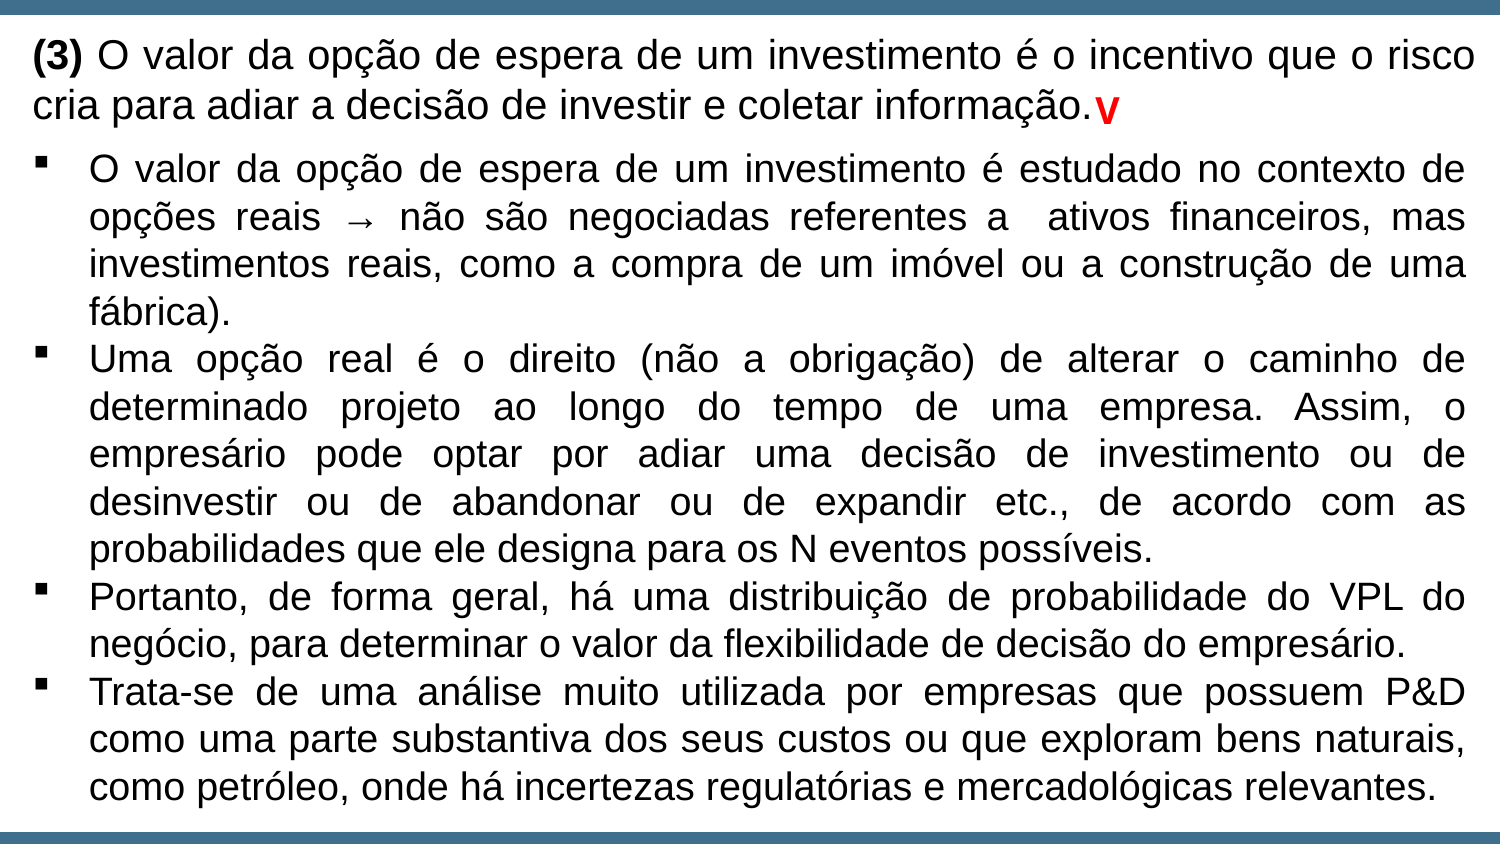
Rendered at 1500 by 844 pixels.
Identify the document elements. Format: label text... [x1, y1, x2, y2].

text_box (3) O valor da opção de espera de um investimento é o incentivo que o risco cria para adiar a decisão de investir e coletar informação. [17, 20, 1492, 135]
text_box O valor da opção de espera de um investimento é estudado no contexto de opções reais → não são negociadas referentes a ativos financeiros, mas investimentos reais, como a compra de um imóvel ou a construção de uma fábrica). Uma opção real é o direito (não a obrigação) de alterar o caminho de determinado projeto ao longo do tempo de uma empresa. Assim, o empresário pode optar por adiar uma decisão de investimento ou de desinvestir ou de abandonar ou de expandir etc., de acordo com as probabilidades que ele designa para os N eventos possíveis. Portanto, de forma geral, há uma distribuição de probabilidade do VPL do negócio, para determinar o valor da flexibilidade de decisão do empresário. Trata-se de uma análise muito utilizada por empresas que possuem P&D como uma parte substantiva dos seus custos ou que exploram bens naturais, como petróleo, onde há incertezas regulatórias e mercadológicas relevantes. [17, 136, 1483, 816]
text_box V [1080, 79, 1152, 136]
